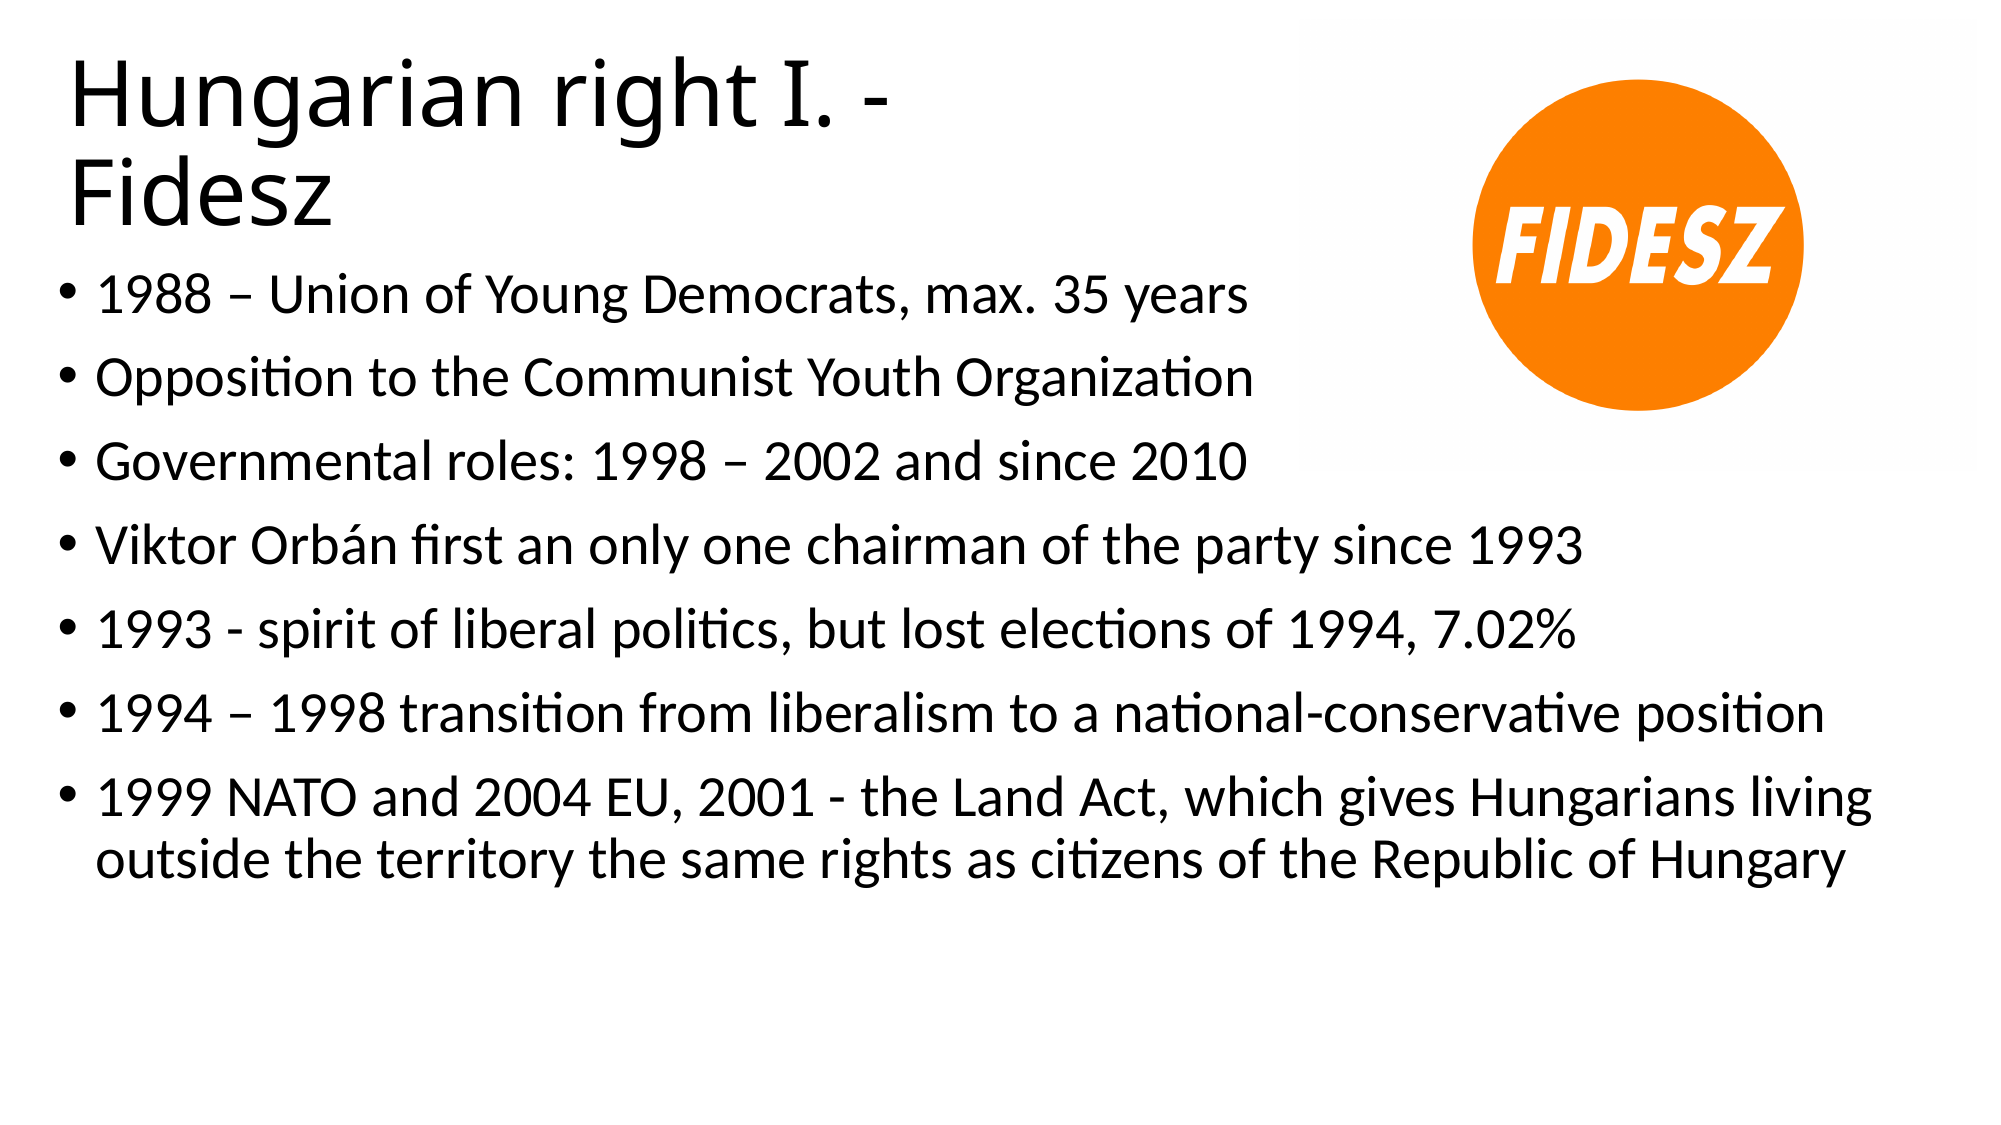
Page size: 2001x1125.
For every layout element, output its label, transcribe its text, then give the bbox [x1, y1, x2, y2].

picture [1299, 19, 1977, 471]
title Hungarian right I. - Fidesz [52, 37, 1072, 255]
list 1988 – Union of Young Democrats, max. 35 years Opposition to the Communist Youth Organization Governmental roles: 1998 – 2002 and since 2010 Viktor Orbán first an only one chairman of the party since 1993 1993 - spirit of liberal politics, but lost elections of 1994, 7.02% 1994 – 1998 transition from liberalism to a national-conservative position 1999 NATO and 2004 EU, 2001 - the Land Act, which gives Hungarians living outside the territory the same rights as citizens of the Republic of Hungary [42, 255, 1929, 1049]
